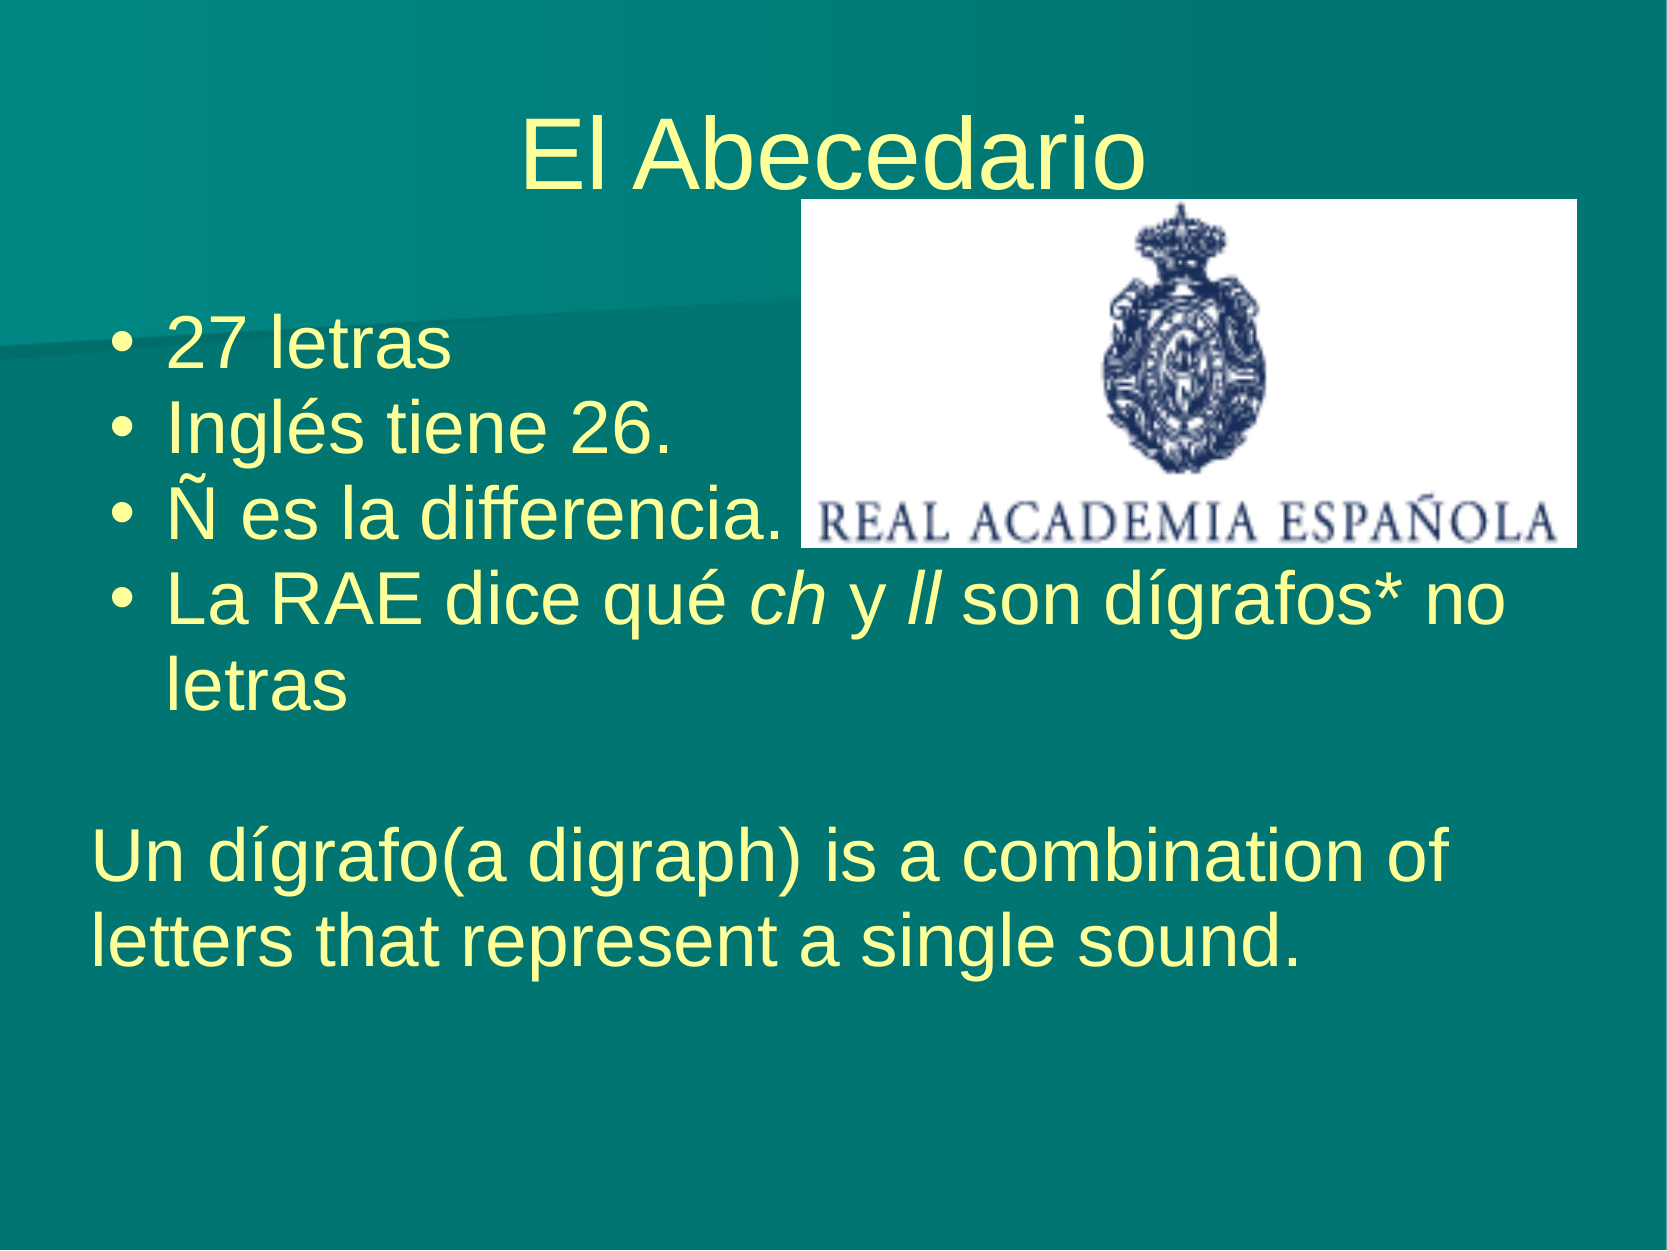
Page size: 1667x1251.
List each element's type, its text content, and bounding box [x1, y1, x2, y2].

subtitle 27 letras Inglés tiene 26. Ñ es la differencia. La RAE dice qué ch y ll son dígrafos* no letras Un dígrafo(a digraph) is a combination of letters that represent a single sound. [90, 300, 1577, 1103]
title El Abecedario [90, 58, 1577, 250]
picture [0, 0, 1667, 1250]
